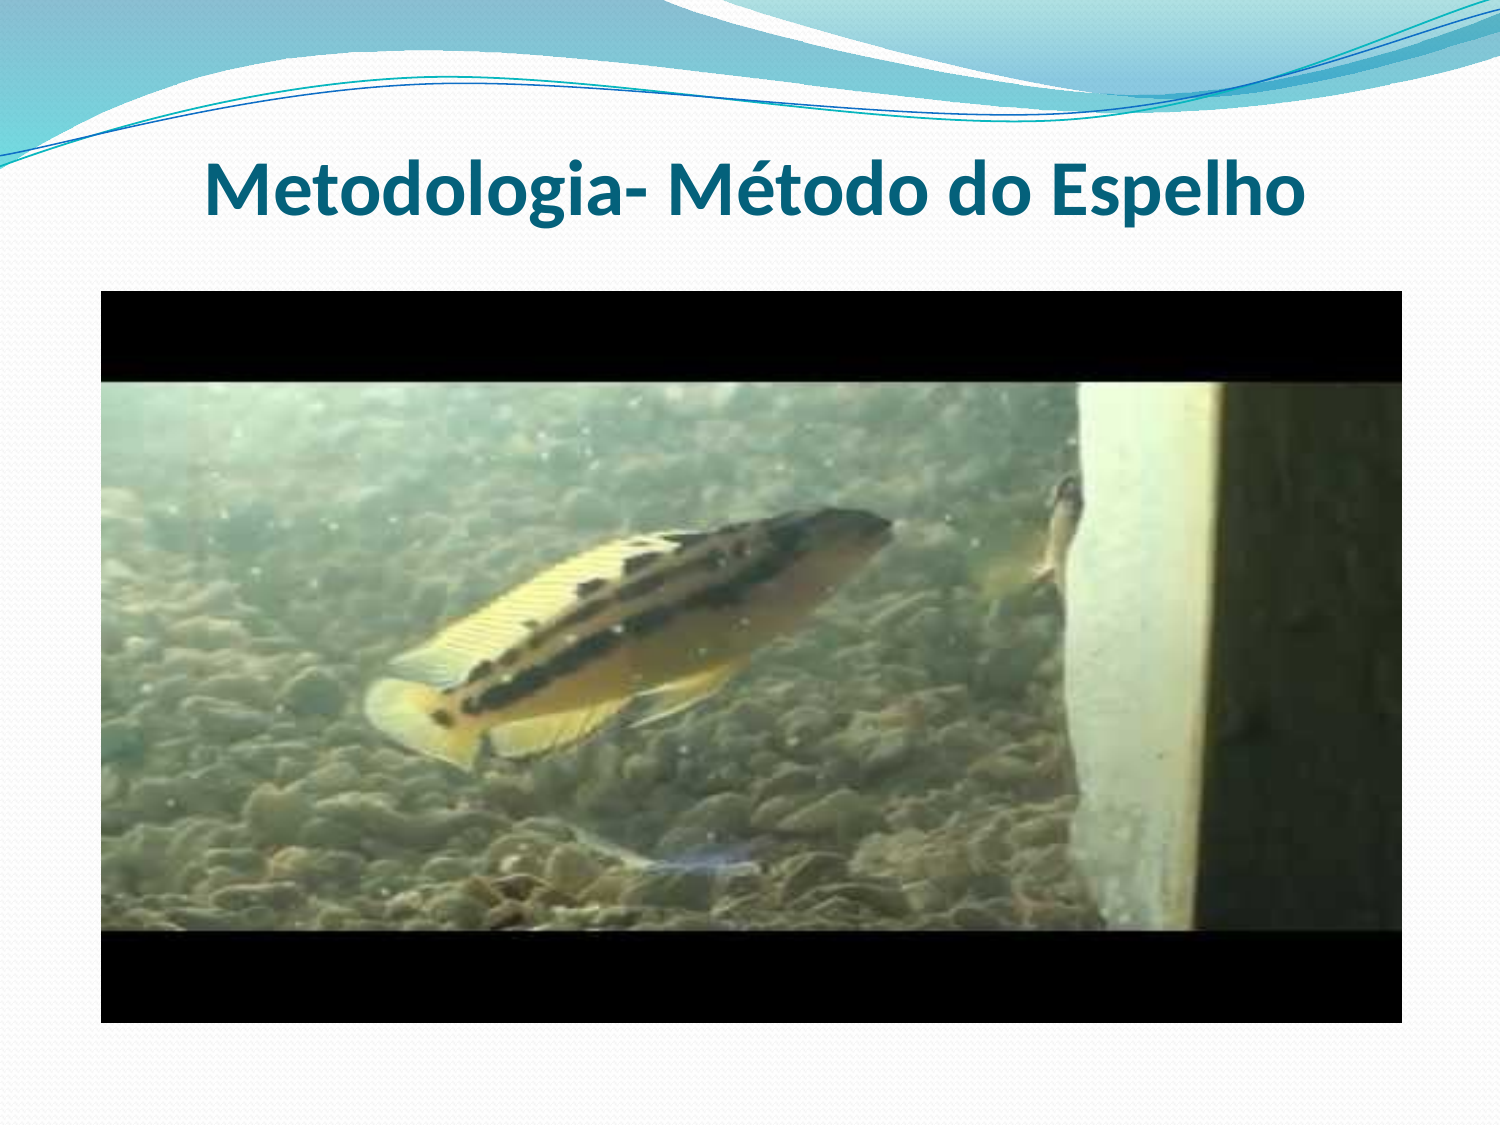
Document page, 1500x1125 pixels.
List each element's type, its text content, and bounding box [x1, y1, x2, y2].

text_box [100, 290, 1403, 1024]
title Metodologia- Método do Espelho [80, 115, 1431, 232]
